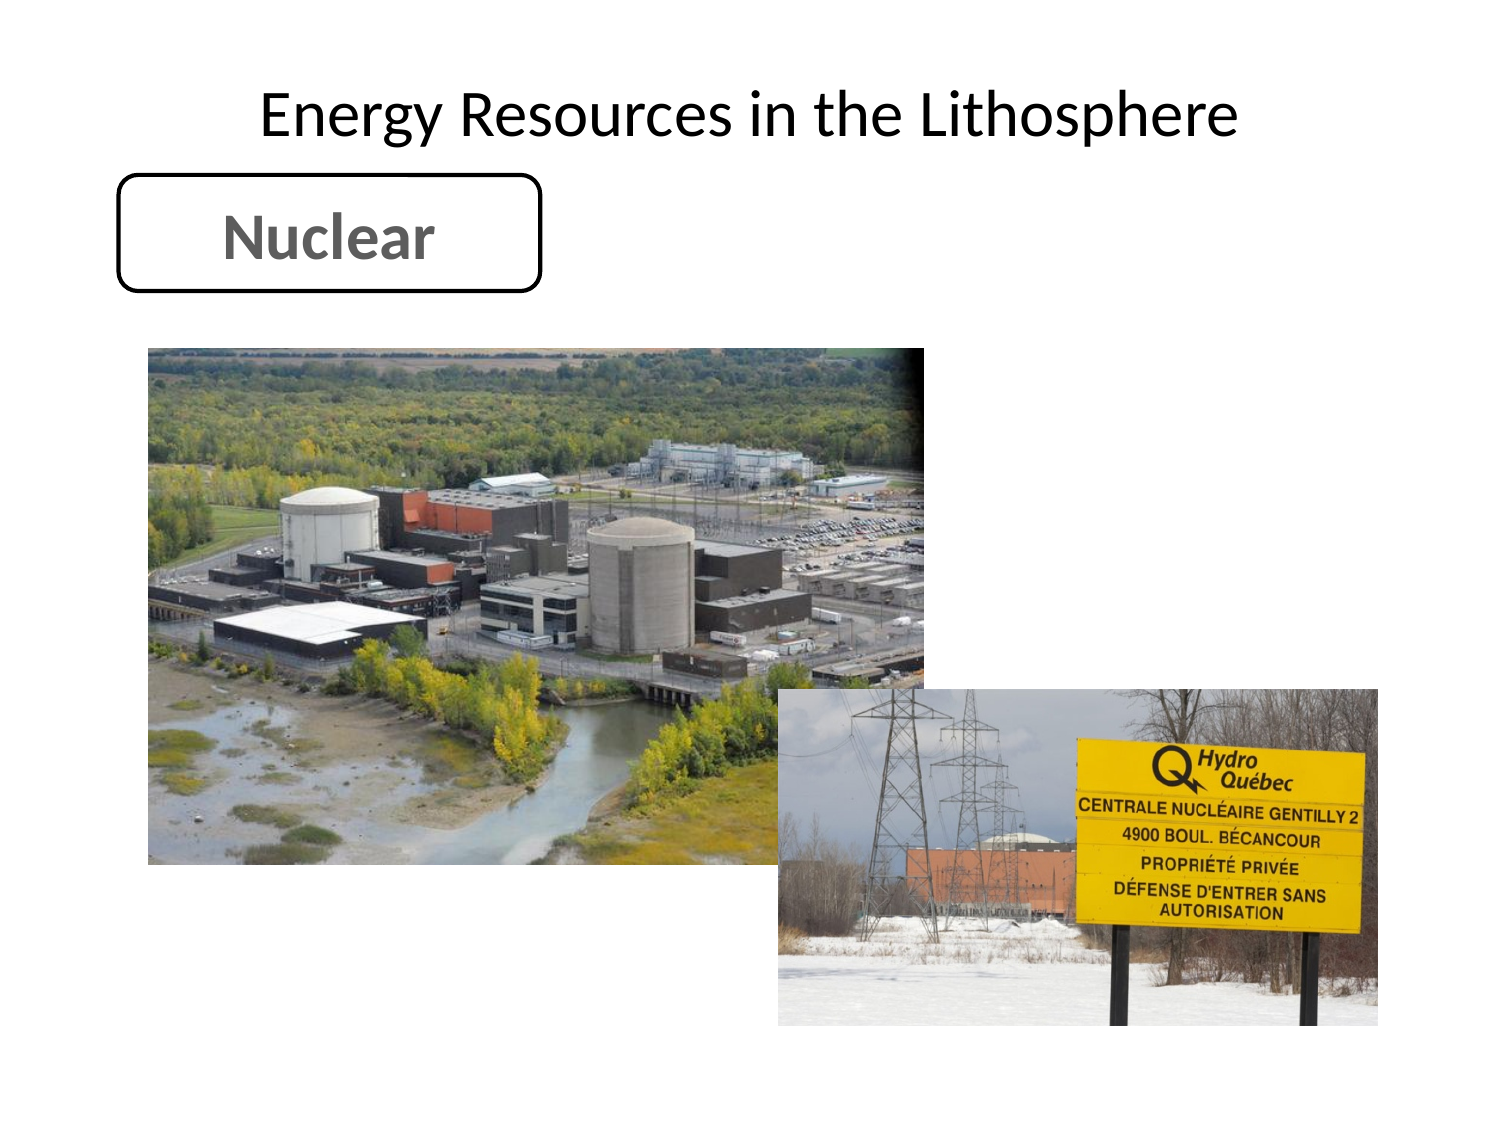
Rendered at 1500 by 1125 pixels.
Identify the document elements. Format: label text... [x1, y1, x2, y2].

picture [148, 347, 1378, 1026]
text_box [116, 172, 543, 294]
title Energy Resources in the Lithosphere [75, 45, 1425, 175]
